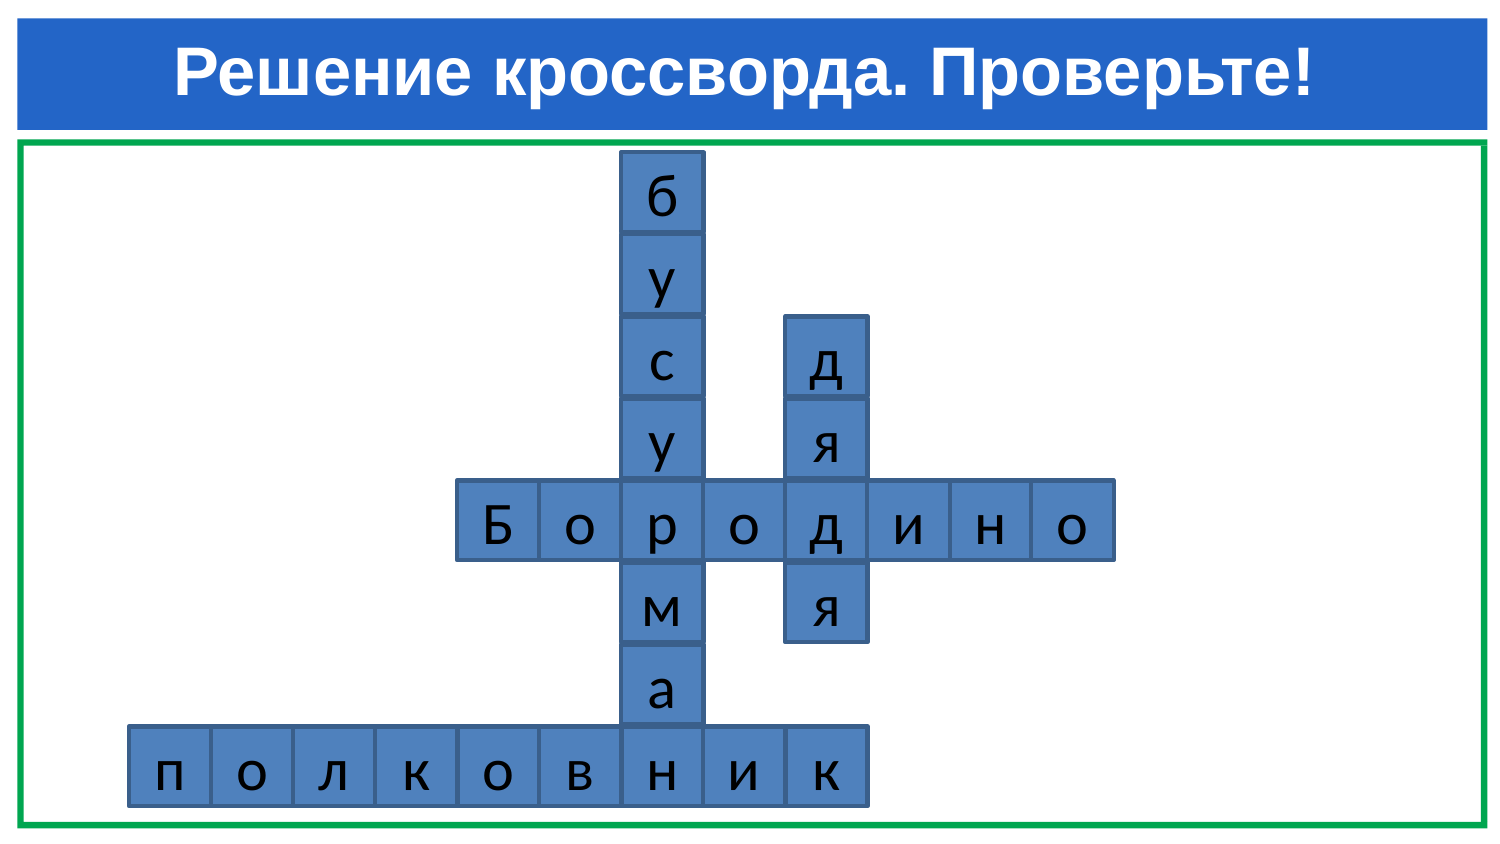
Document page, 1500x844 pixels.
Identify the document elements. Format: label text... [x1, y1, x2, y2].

text_box к [788, 724, 870, 808]
text_box а [619, 642, 706, 726]
text_box о [1029, 478, 1116, 562]
text_box о [701, 478, 783, 562]
text_box п [127, 724, 209, 808]
text_box у [619, 398, 706, 480]
text_box р [619, 480, 701, 560]
text_box б [619, 150, 706, 232]
text_box к [373, 724, 460, 808]
text_box о [460, 724, 537, 808]
text_box и [865, 478, 952, 562]
title Решение кроссворда. Проверьте! [78, 26, 1422, 110]
text_box н [952, 478, 1029, 562]
text_box и [701, 724, 788, 808]
text_box в [537, 724, 624, 808]
text_box л [295, 724, 373, 808]
text_box о [537, 478, 619, 562]
text_box м [619, 560, 706, 642]
text_box я [783, 560, 870, 644]
text_box с [619, 316, 706, 398]
text_box я [783, 396, 870, 480]
text_box у [619, 232, 706, 316]
text_box д [783, 314, 870, 396]
text_box Б [455, 478, 537, 562]
text_box д [783, 480, 865, 560]
text_box н [624, 726, 701, 808]
text_box о [209, 724, 295, 808]
